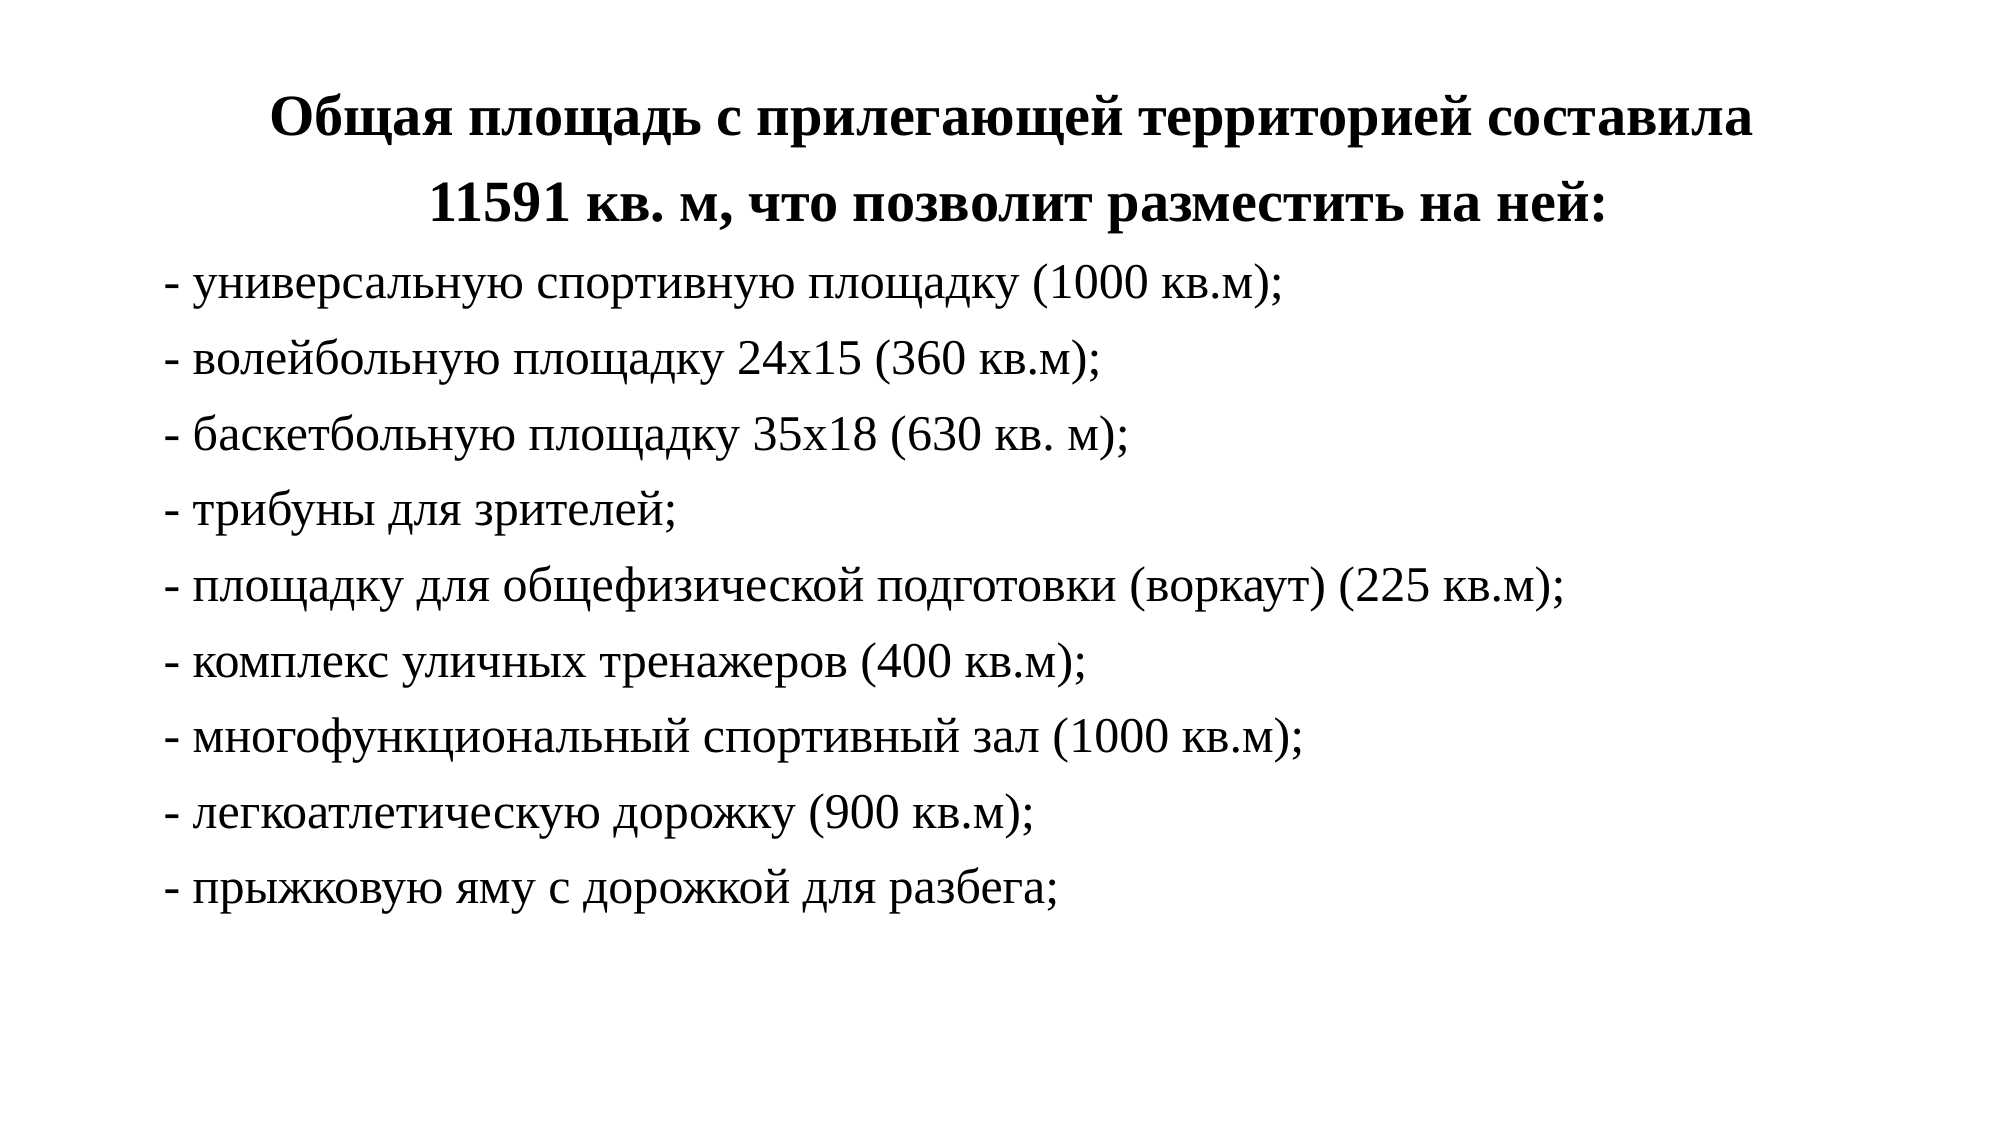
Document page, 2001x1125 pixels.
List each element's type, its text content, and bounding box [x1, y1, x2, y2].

text_box Общая площадь с прилегающей территорией составила 11591 кв. м, что позволит разместить на ней: - универсальную спортивную площадку (1000 кв.м); - волейбольную площадку 24х15 (360 кв.м); - баскетбольную площадку 35х18 (630 кв. м); - трибуны для зрителей; - площадку для общефизической подготовки (воркаут) (225 кв.м); - комплекс уличных тренажеров (400 кв.м); - многофункциональный спортивный зал (1000 кв.м); - легкоатлетическую дорожку (900 кв.м); - прыжковую яму с дорожкой для разбега; [74, 70, 1890, 922]
